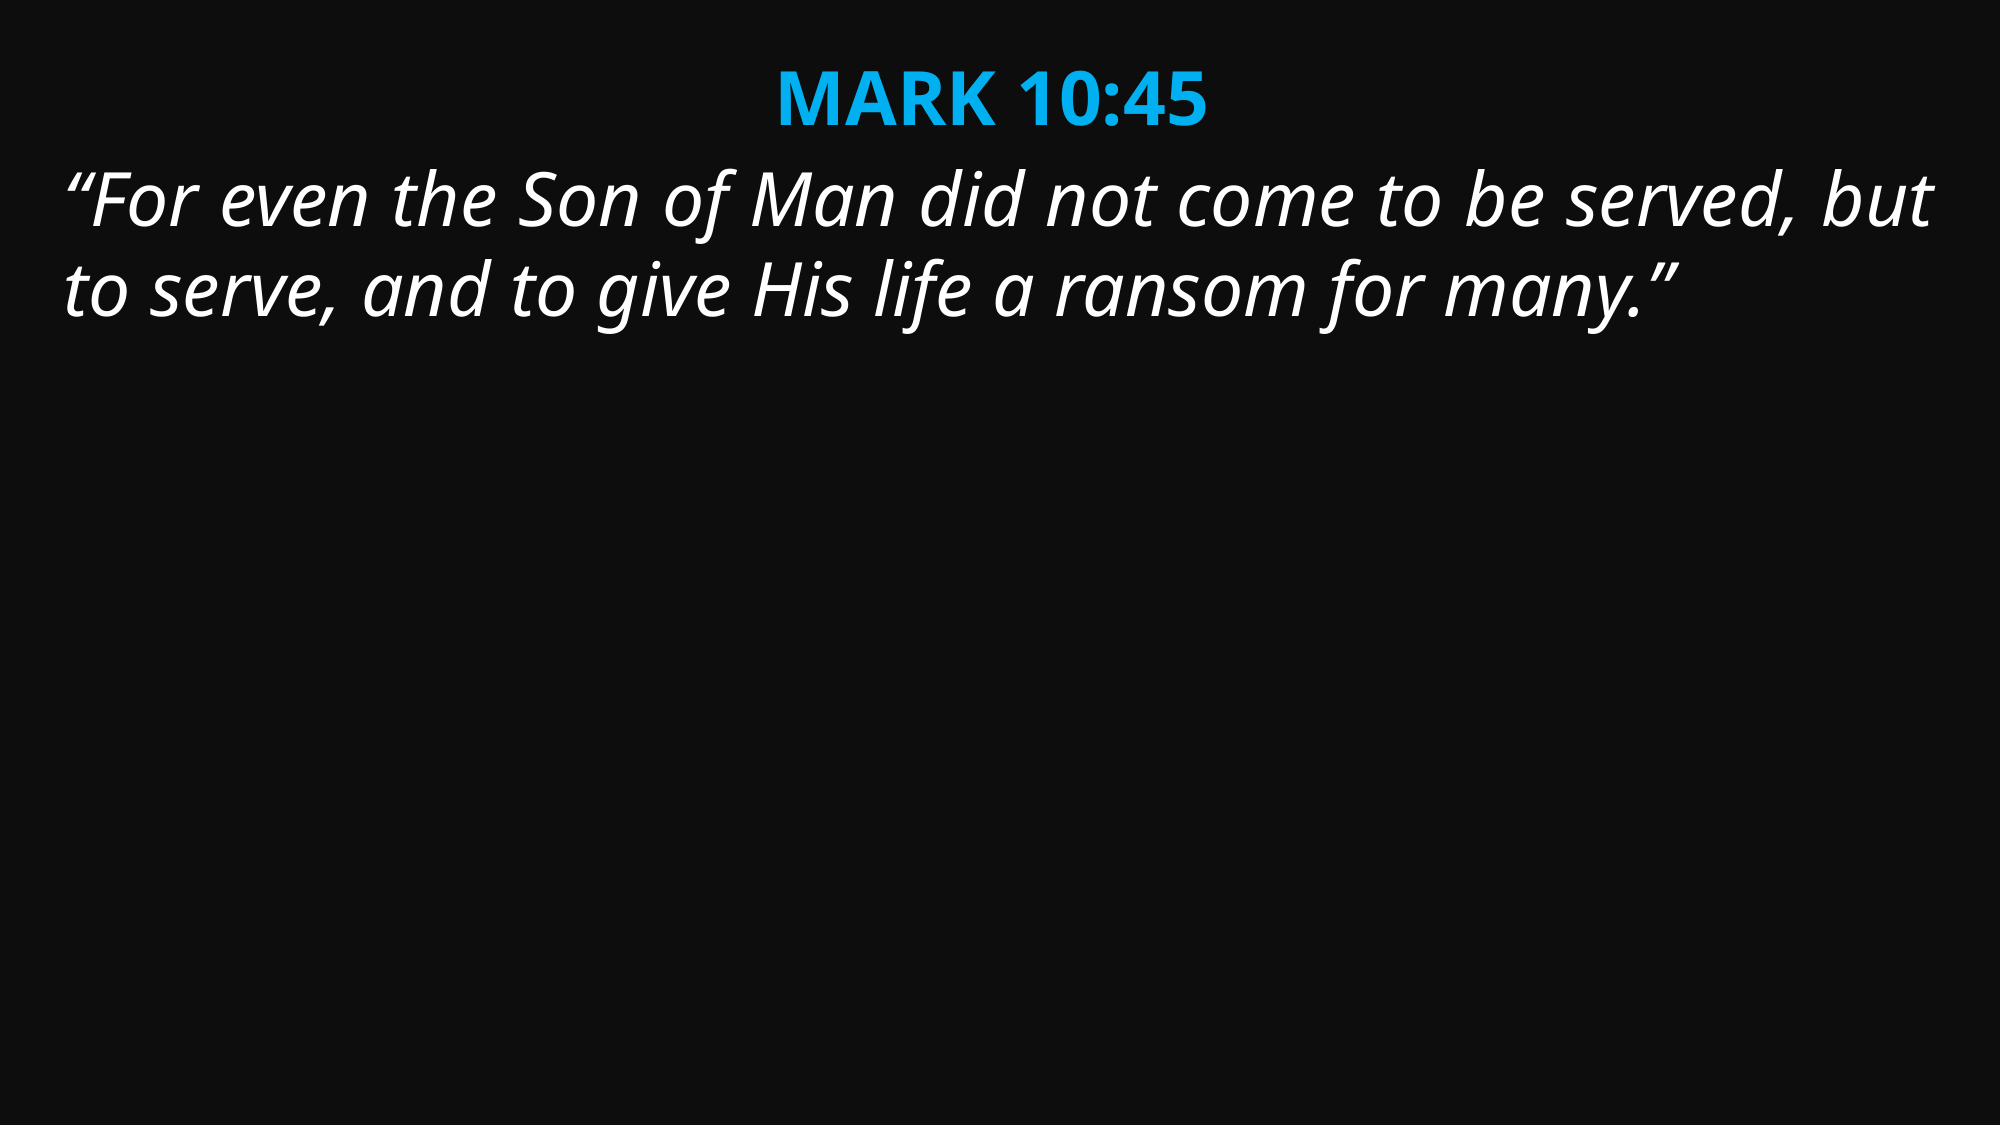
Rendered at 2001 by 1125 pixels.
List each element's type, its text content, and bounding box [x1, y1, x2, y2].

subtitle Mark 10:45 [34, 42, 1951, 184]
text_box “For even the Son of Man did not come to be served, but to serve, and to give His life a ransom for many.” [49, 143, 1951, 339]
